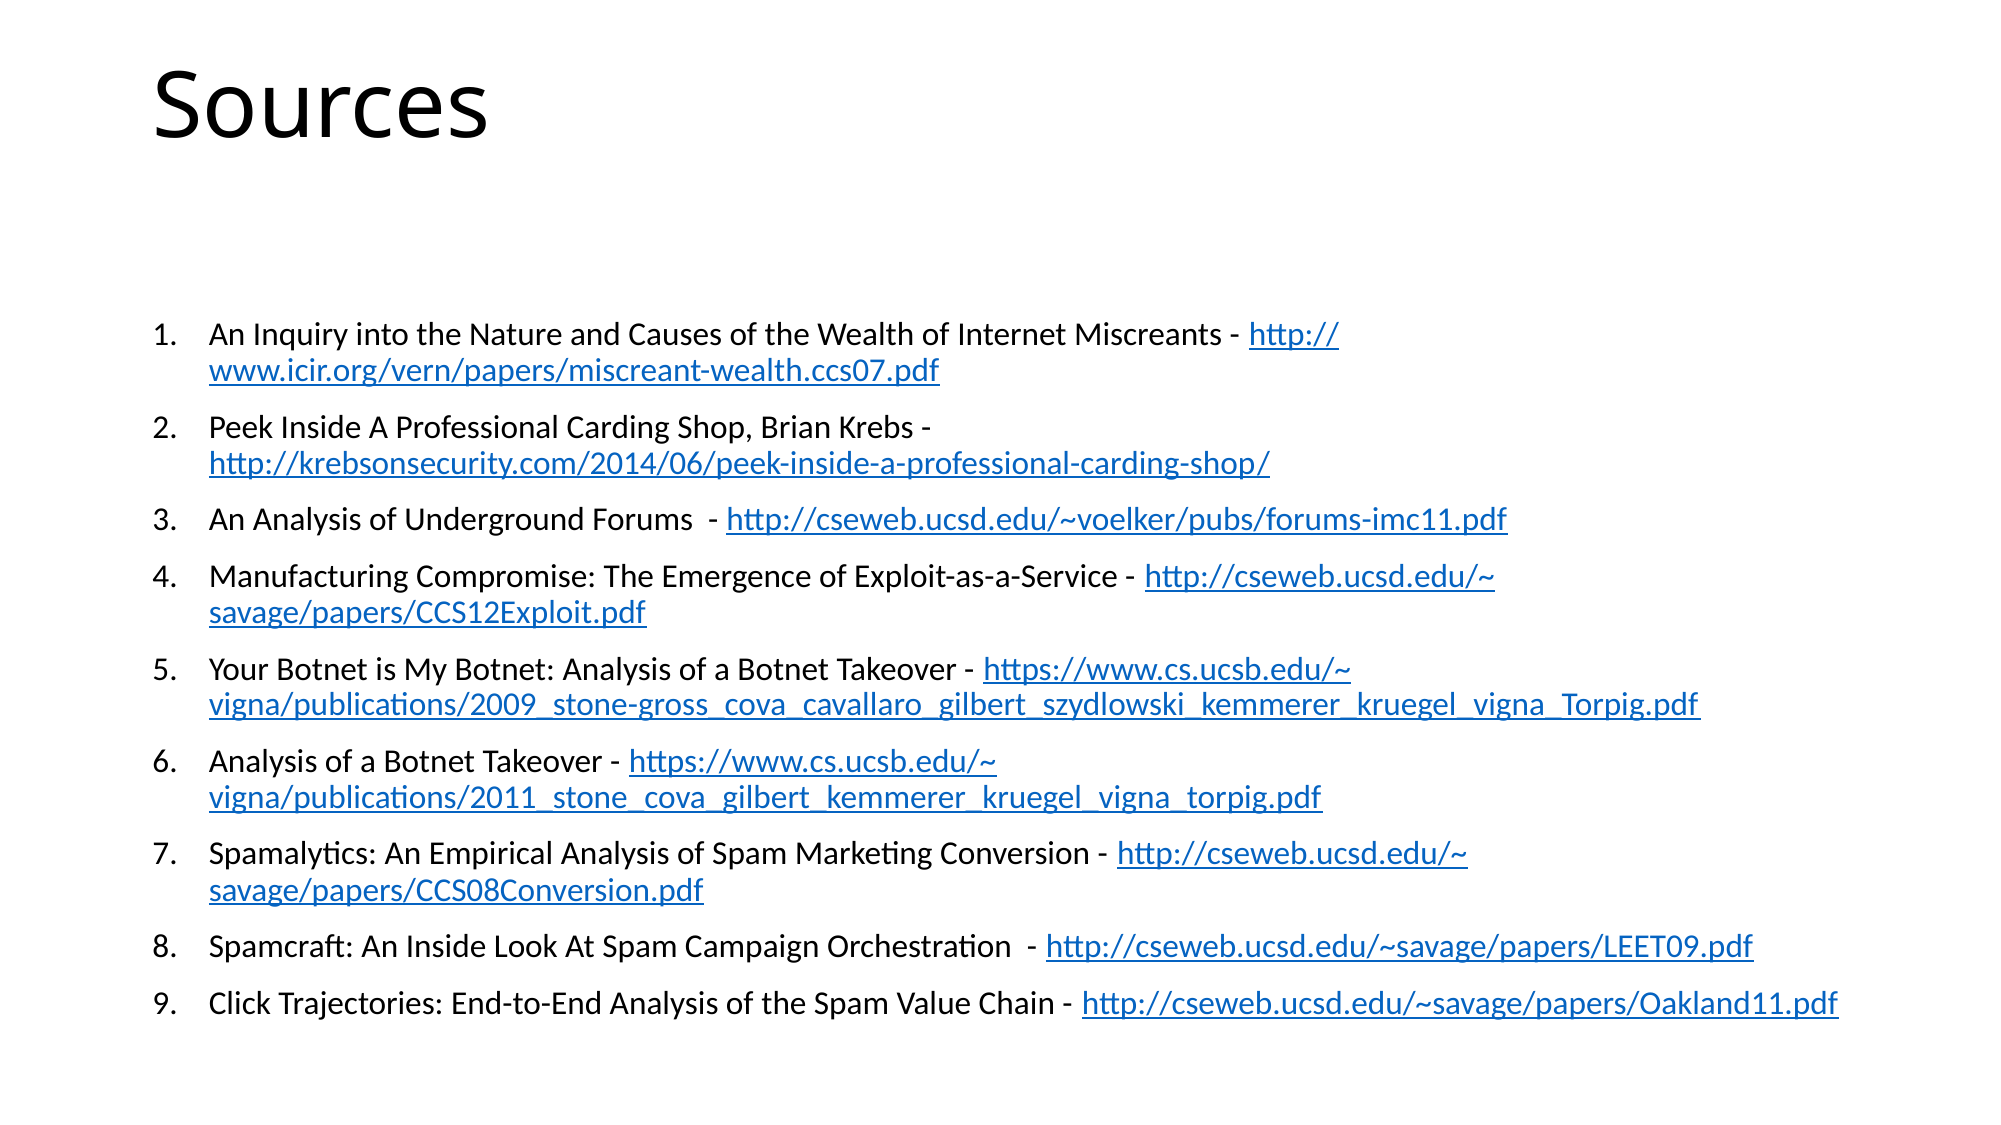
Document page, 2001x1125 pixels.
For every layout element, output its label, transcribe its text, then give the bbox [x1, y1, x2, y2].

list An Inquiry into the Nature and Causes of the Wealth of Internet Miscreants - http://www.icir.org/vern/papers/miscreant-wealth.ccs07.pdf Peek Inside A Professional Carding Shop, Brian Krebs - http://krebsonsecurity.com/2014/06/peek-inside-a-professional-carding-shop/ An Analysis of Underground Forums - http://cseweb.ucsd.edu/~voelker/pubs/forums-imc11.pdf Manufacturing Compromise: The Emergence of Exploit-as-a-Service - http://cseweb.ucsd.edu/~savage/papers/CCS12Exploit.pdf Your Botnet is My Botnet: Analysis of a Botnet Takeover - https://www.cs.ucsb.edu/~vigna/publications/2009_stone-gross_cova_cavallaro_gilbert_szydlowski_kemmerer_kruegel_vigna_Torpig.pdf Analysis of a Botnet Takeover - https://www.cs.ucsb.edu/~vigna/publications/2011_stone_cova_gilbert_kemmerer_kruegel_vigna_torpig.pdf Spamalytics: An Empirical Analysis of Spam Marketing Conversion - http://cseweb.ucsd.edu/~savage/papers/CCS08Conversion.pdf Spamcraft: An Inside Look At Spam Campaign Orchestration - http://cseweb.ucsd.edu/~savage/papers/LEET09.pdf Click Trajectories: End-to-End Analysis of the Spam Value Chain - http://cseweb.ucsd.edu/~savage/papers/Oakland11.pdf [137, 230, 1863, 1108]
title Sources [137, 0, 1863, 217]
